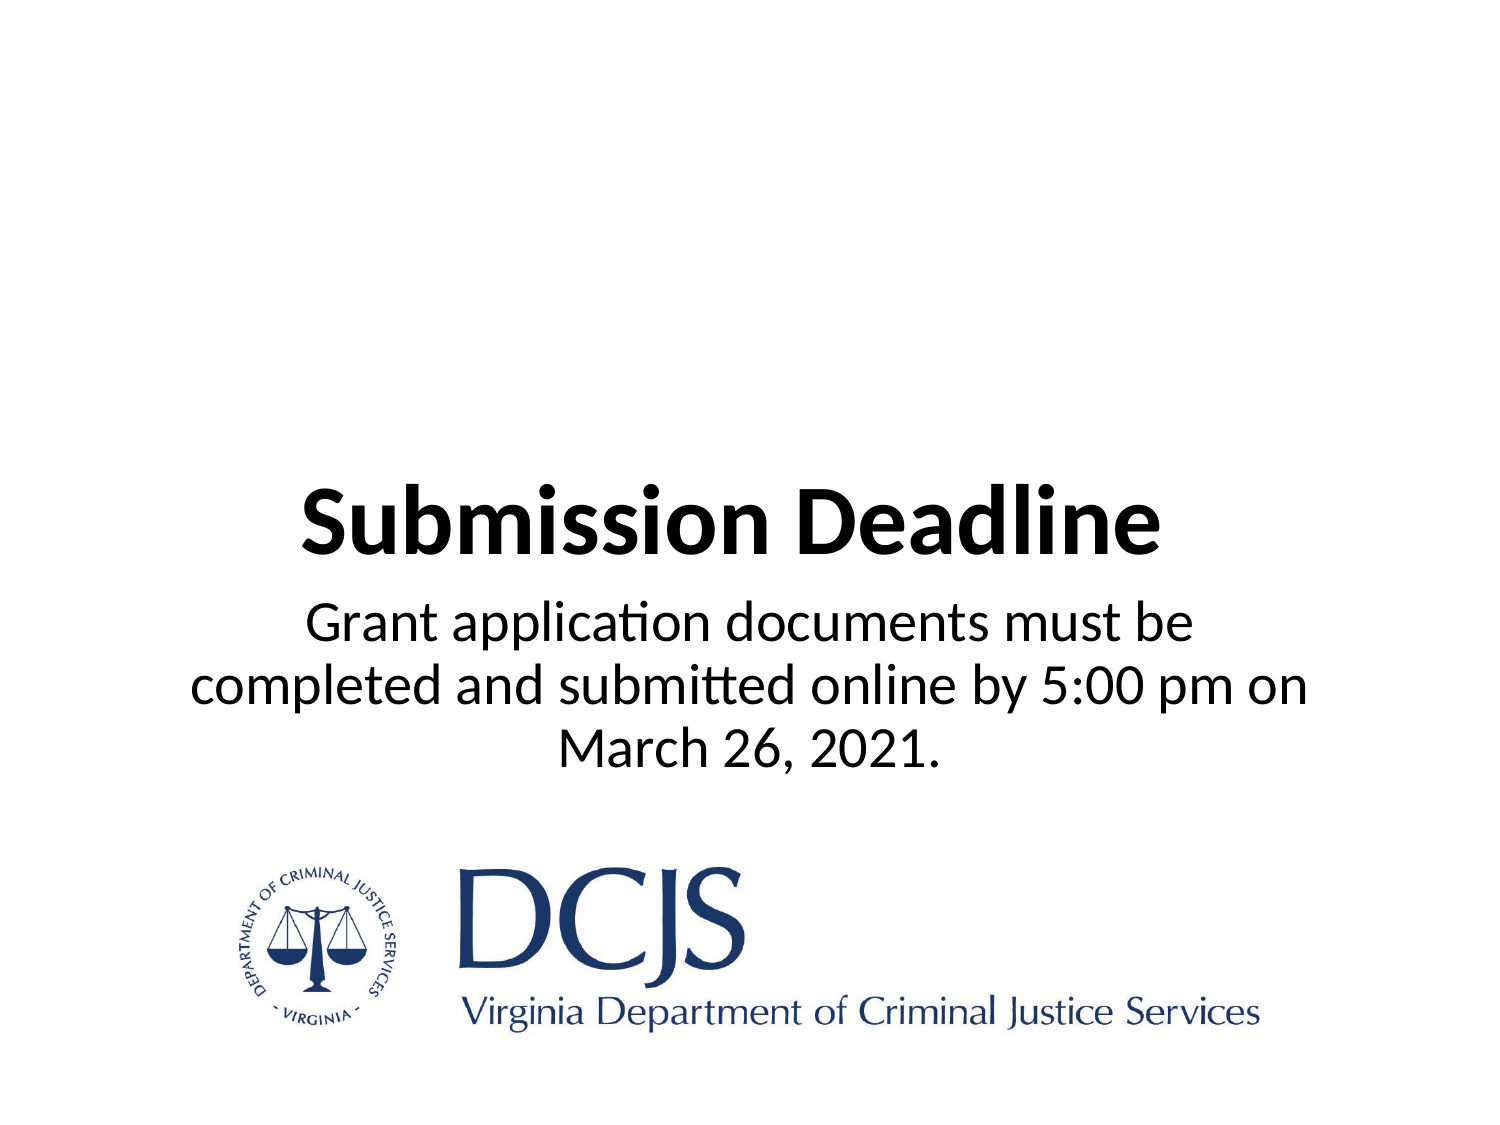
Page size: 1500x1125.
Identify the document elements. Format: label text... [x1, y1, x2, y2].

picture [239, 829, 1261, 1039]
subtitle Grant application documents must be completed and submitted online by 5:00 pm on March 26, 2021. [187, 590, 1313, 809]
title Submission Deadline [112, 184, 1388, 576]
